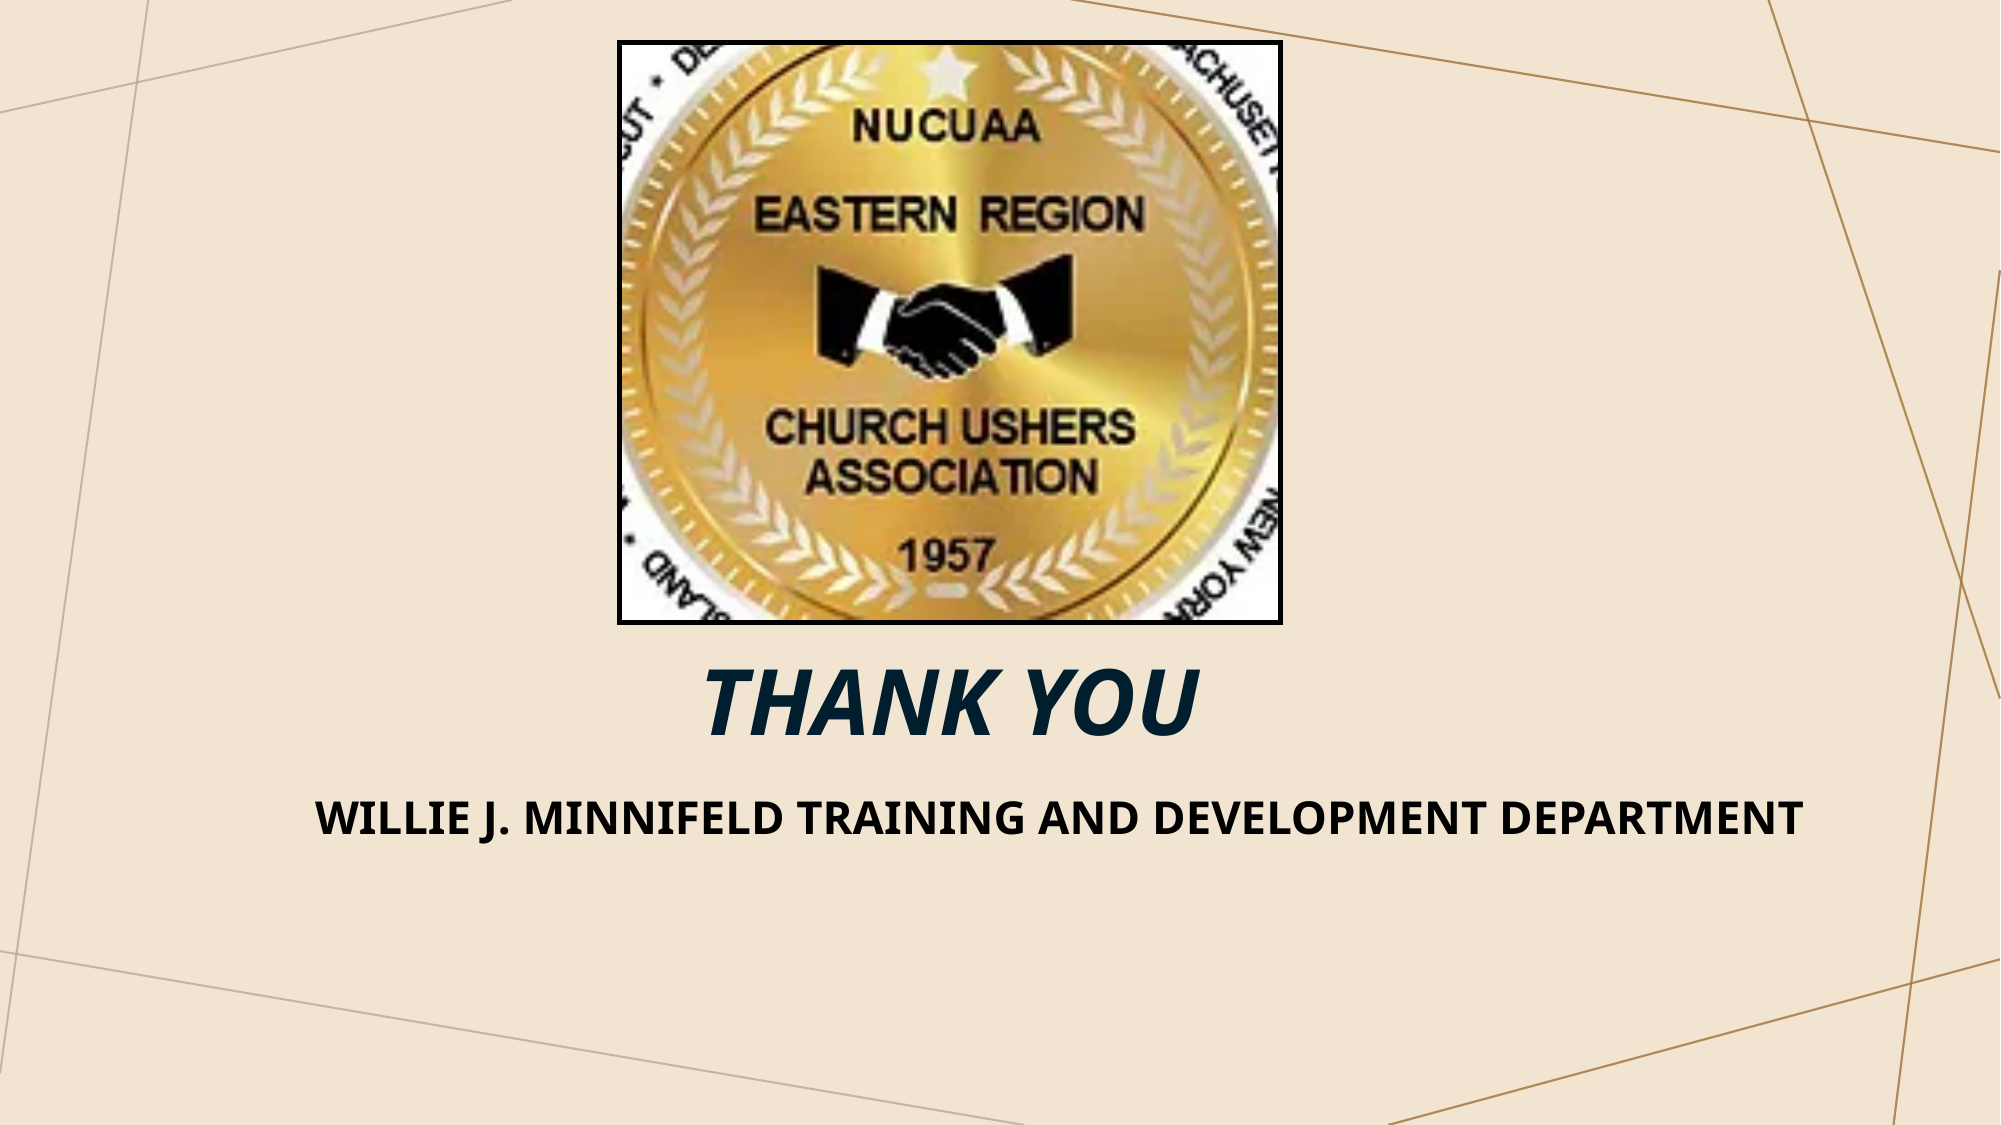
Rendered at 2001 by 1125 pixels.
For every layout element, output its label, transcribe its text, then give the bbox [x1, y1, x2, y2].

list WILLIE J. MINNIFELD TRAINING AND DEVELOPMENT DEPARTMENT [298, 781, 1823, 886]
title THANK YOU [547, 639, 1353, 763]
picture [621, 44, 1278, 621]
